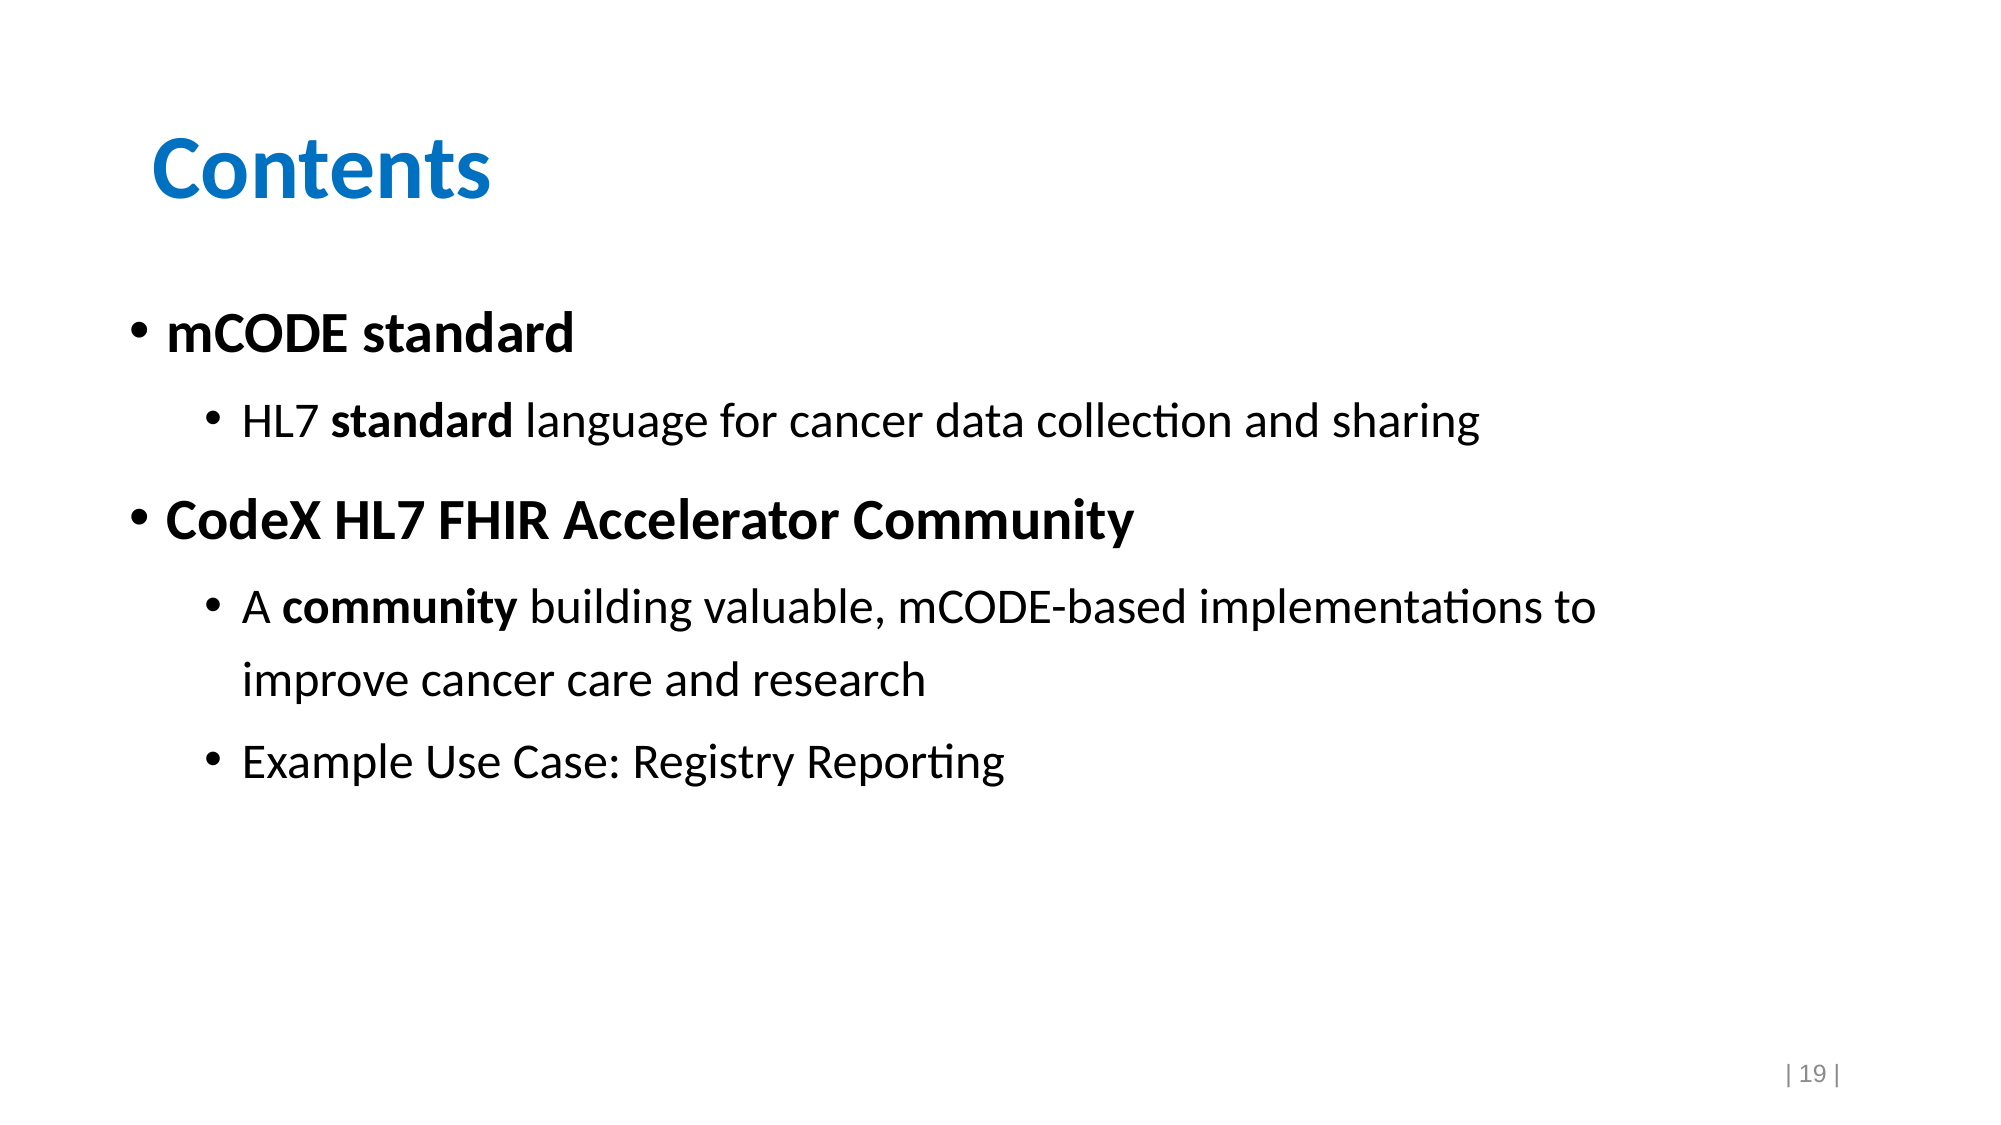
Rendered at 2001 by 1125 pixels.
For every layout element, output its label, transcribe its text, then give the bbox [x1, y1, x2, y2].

title Contents [137, 59, 1863, 278]
list mCODE standard HL7 standard language for cancer data collection and sharing CodeX HL7 FHIR Accelerator Community A community building valuable, mCODE-based implementations to improve cancer care and research Example Use Case: Registry Reporting [114, 273, 1755, 1116]
slide_number | 19 | [1412, 1042, 1863, 1103]
